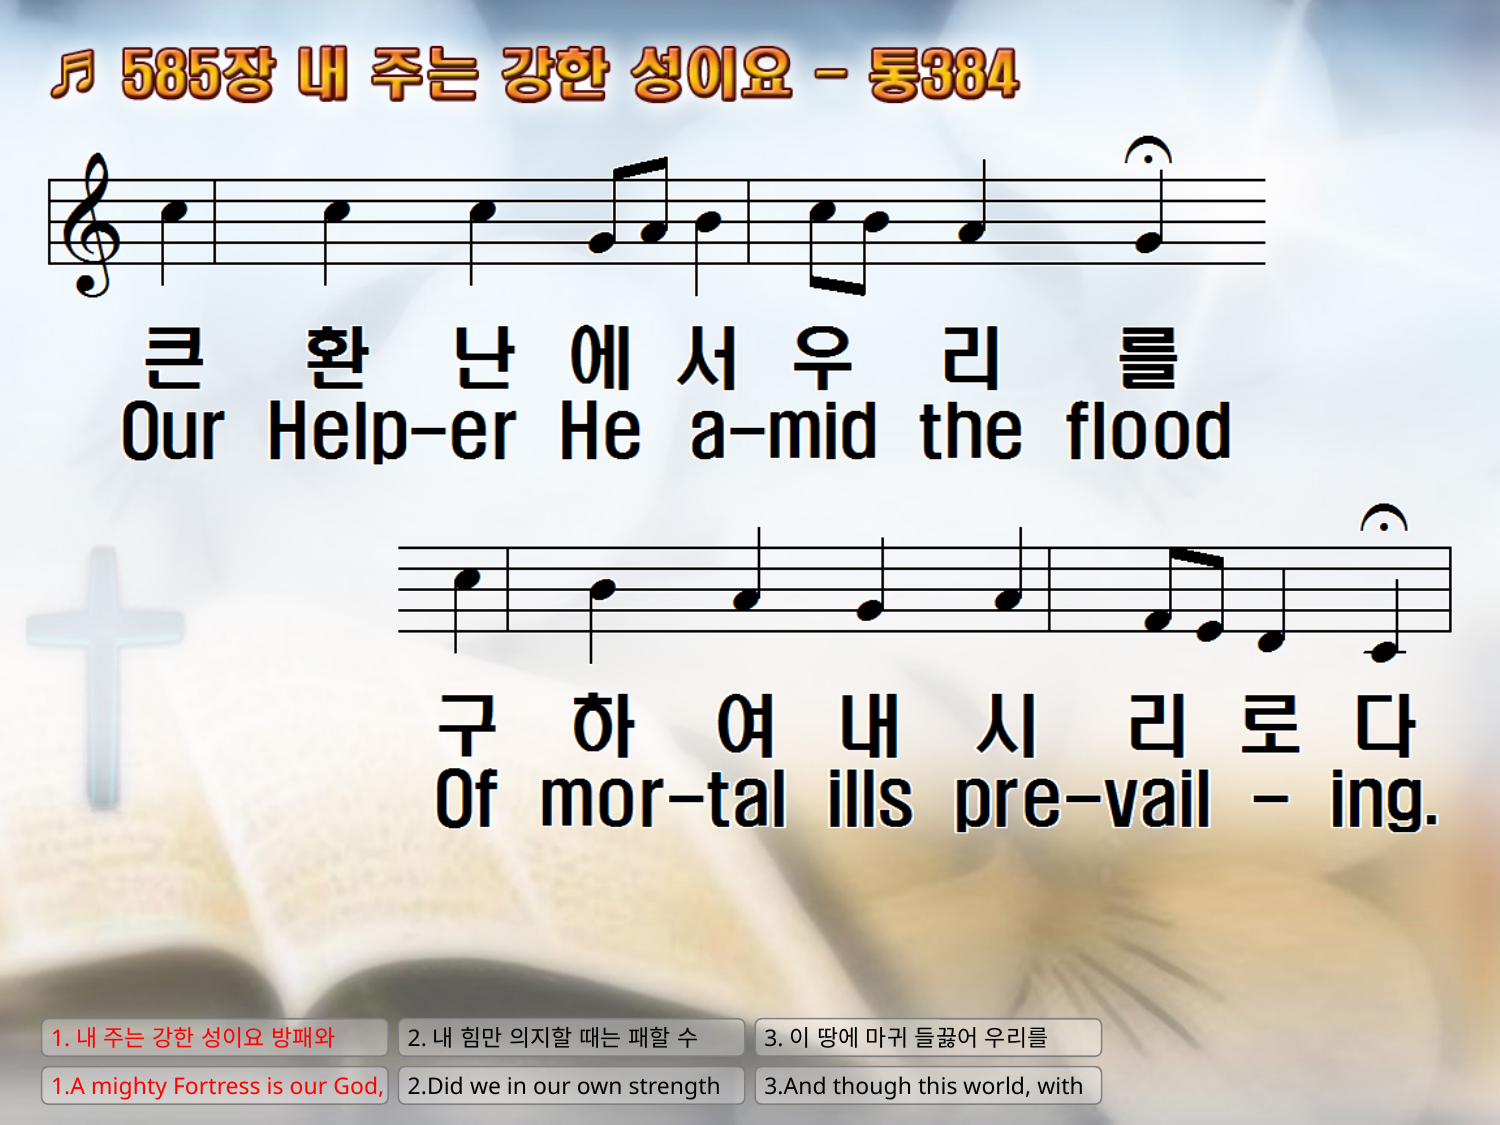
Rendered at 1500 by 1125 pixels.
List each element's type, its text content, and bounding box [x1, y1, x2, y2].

text_box 1.내 주는 강한 성이요 방패와 [41, 1018, 389, 1057]
picture [0, 0, 1500, 1125]
text_box 1.A mighty Fortress is our God, [41, 1066, 389, 1105]
text_box 2.내 힘만 의지할 때는 패할 수 [398, 1018, 745, 1057]
text_box 3.And though this world, with [755, 1066, 1102, 1105]
text_box 3.이 땅에 마귀 들끓어 우리를 [755, 1018, 1102, 1057]
text_box 2.Did we in our own strength [398, 1066, 745, 1105]
